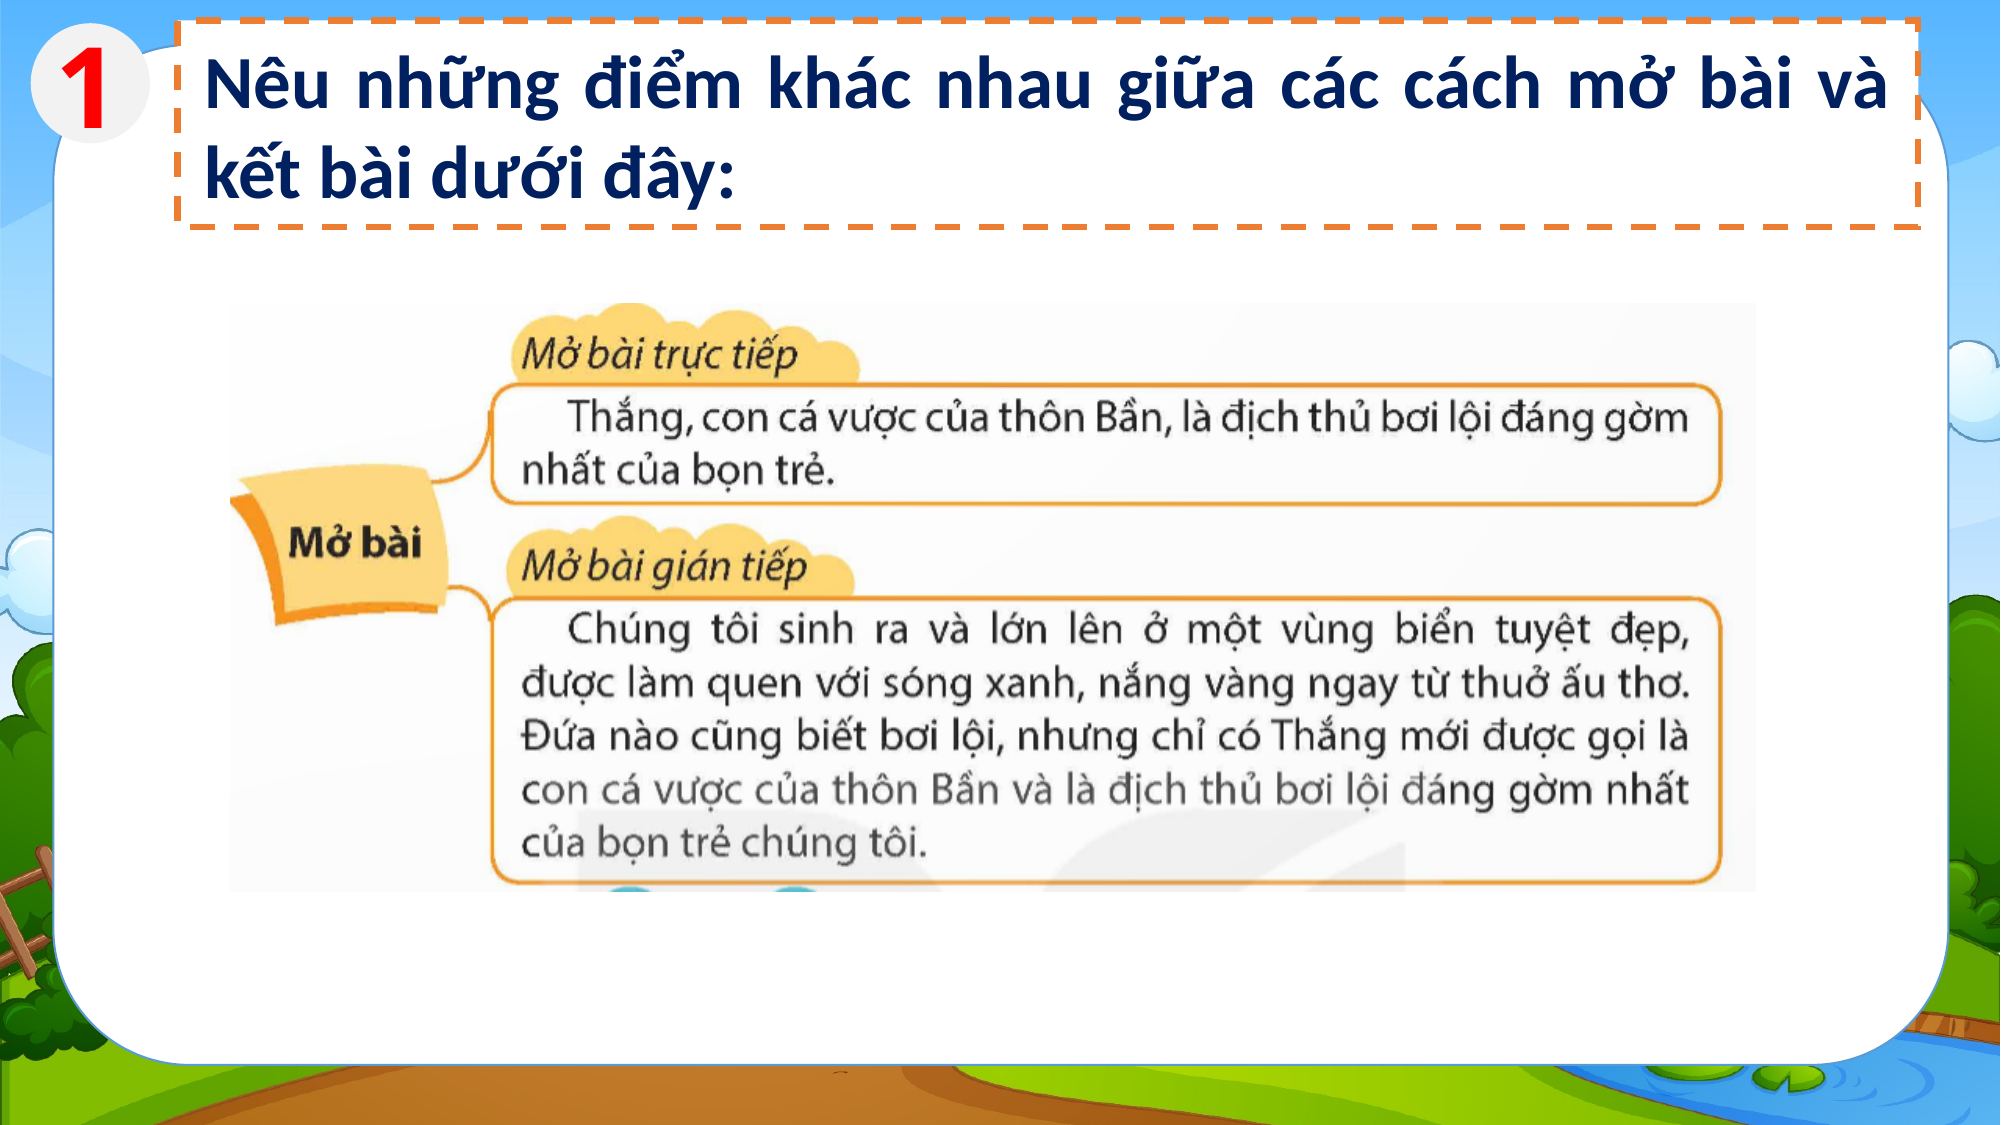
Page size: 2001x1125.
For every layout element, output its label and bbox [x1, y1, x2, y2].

picture [0, 0, 2000, 1125]
text_box [30, 23, 156, 144]
